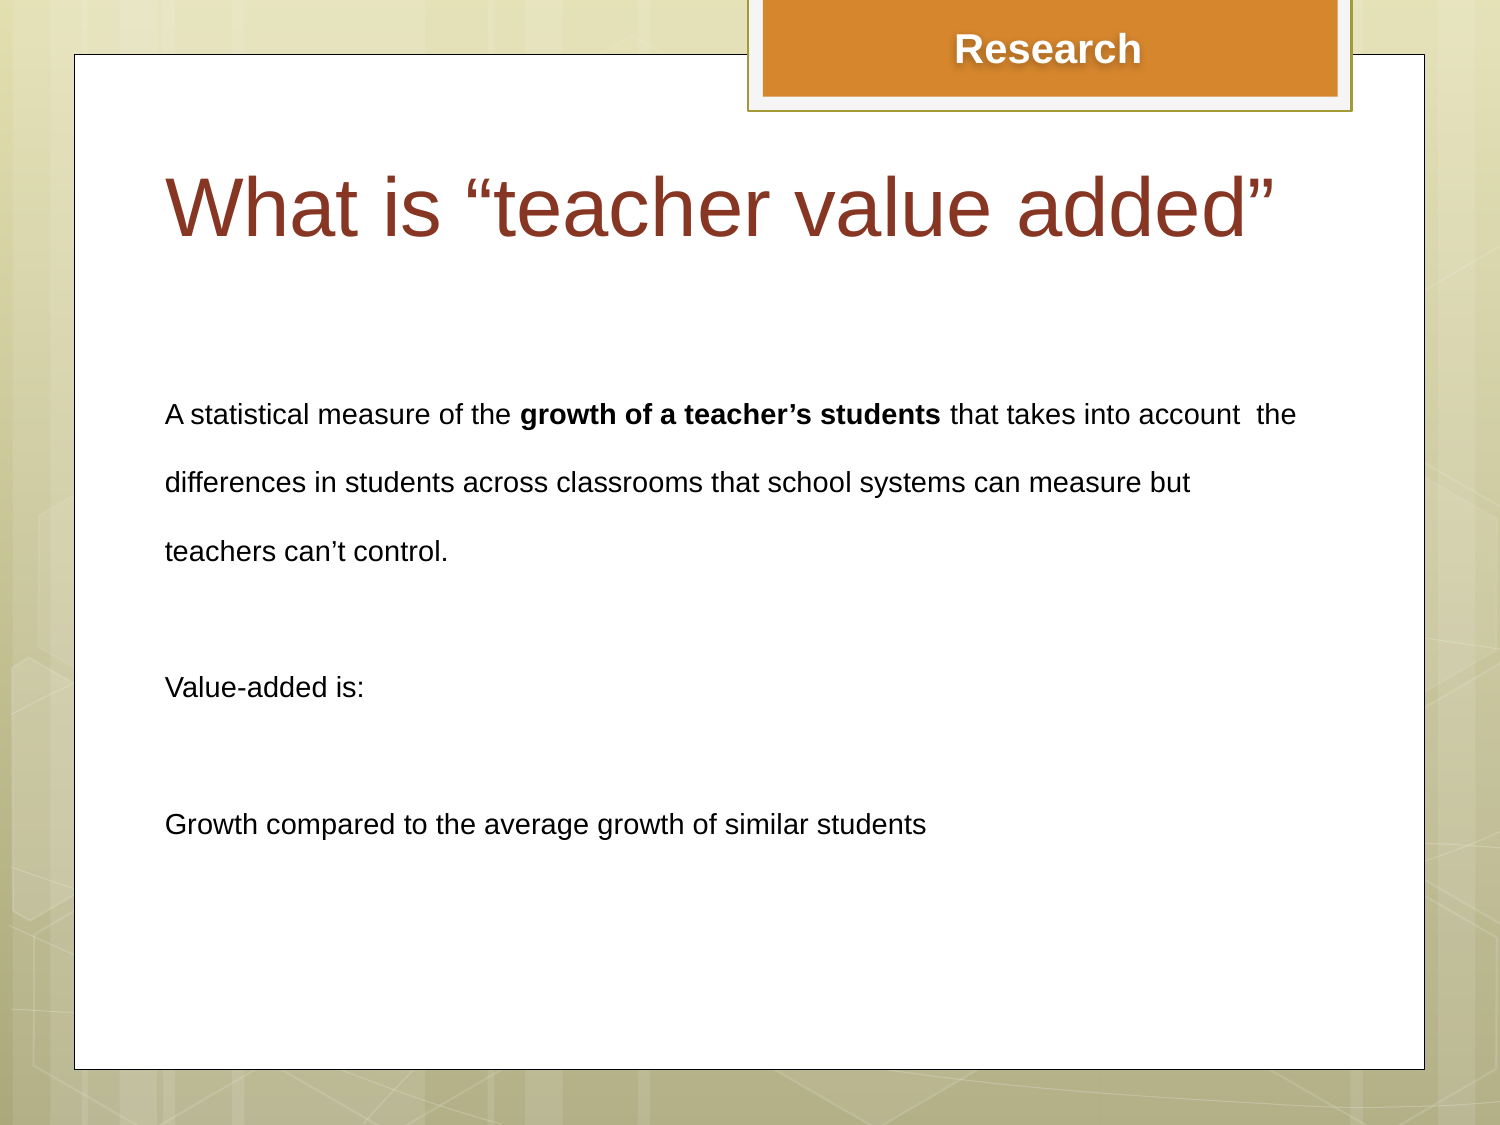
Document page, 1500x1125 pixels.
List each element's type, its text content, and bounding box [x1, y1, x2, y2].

title What is “teacher value added” [149, 161, 1500, 261]
list [74, 168, 1426, 963]
text_box Research [776, 14, 1320, 80]
text_box A statistical measure of the growth of a teacher’s students that takes into account the differences in students across classrooms that school systems can measure but teachers can’t control. Value-added is: Growth compared to the average growth of similar students [149, 354, 1320, 848]
